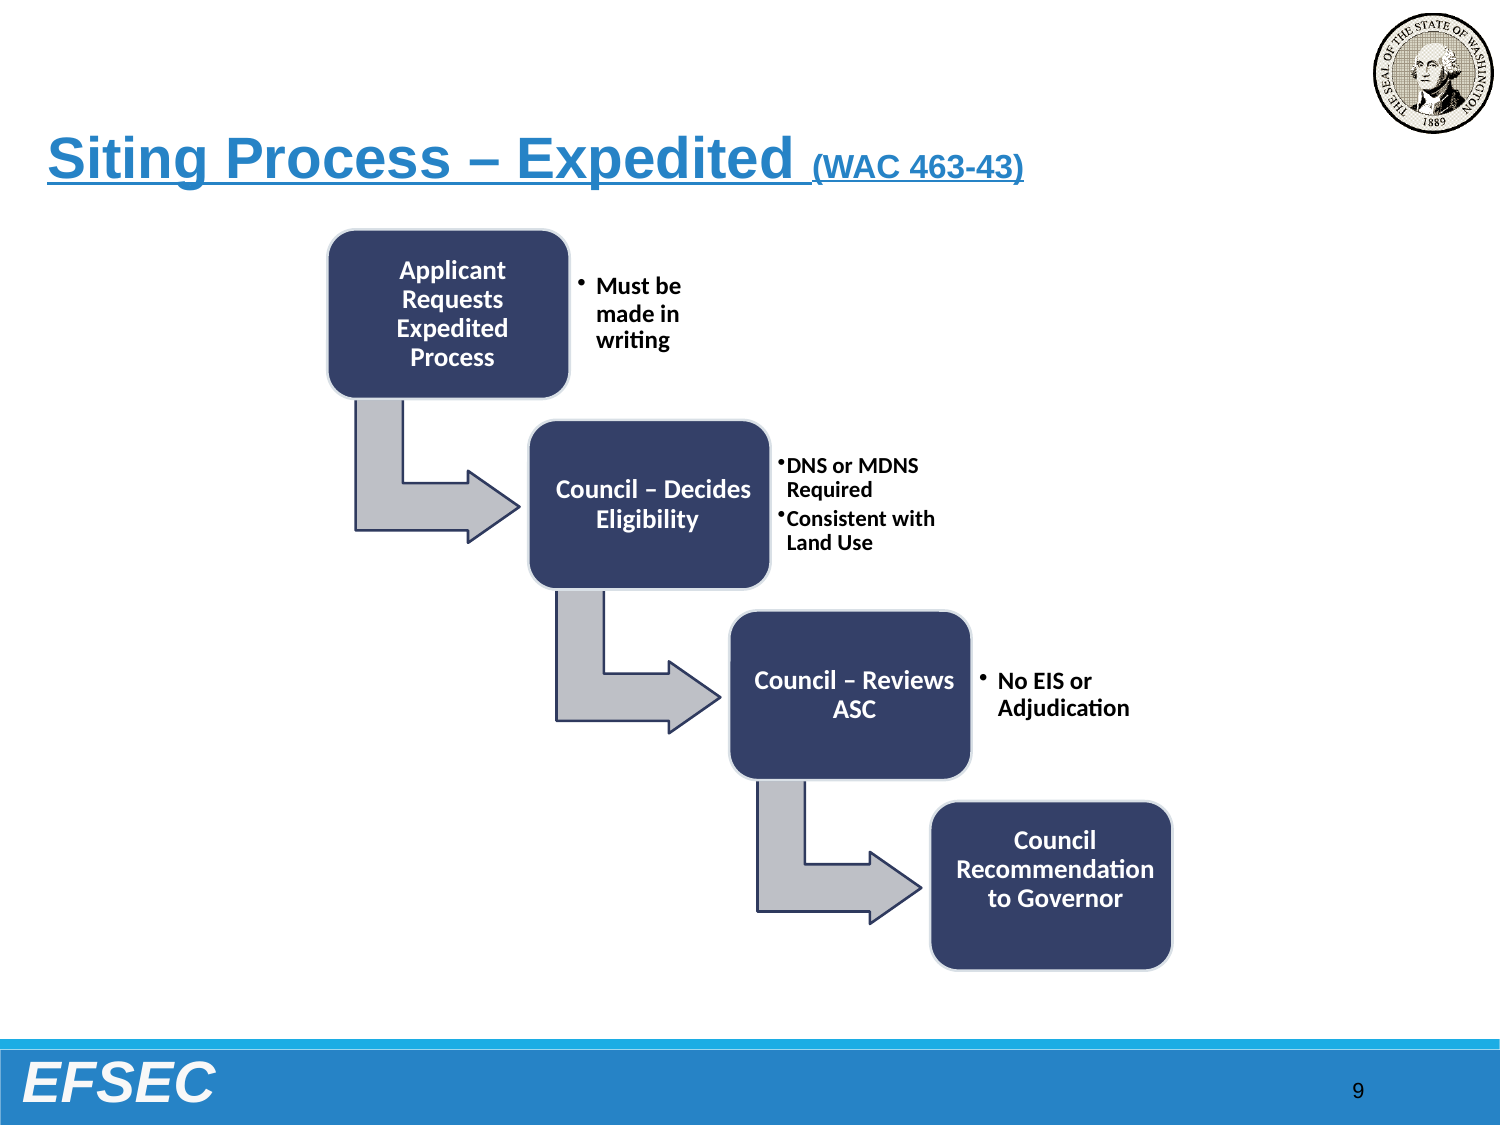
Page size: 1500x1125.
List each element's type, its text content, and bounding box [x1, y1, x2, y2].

text_box Siting Process – Expedited (WAC 463-43) [26, 109, 1075, 201]
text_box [68, 224, 1432, 976]
slide_number 9 [1218, 1059, 1380, 1120]
picture [1367, 11, 1500, 139]
text_box EFSEC [0, 1033, 238, 1125]
